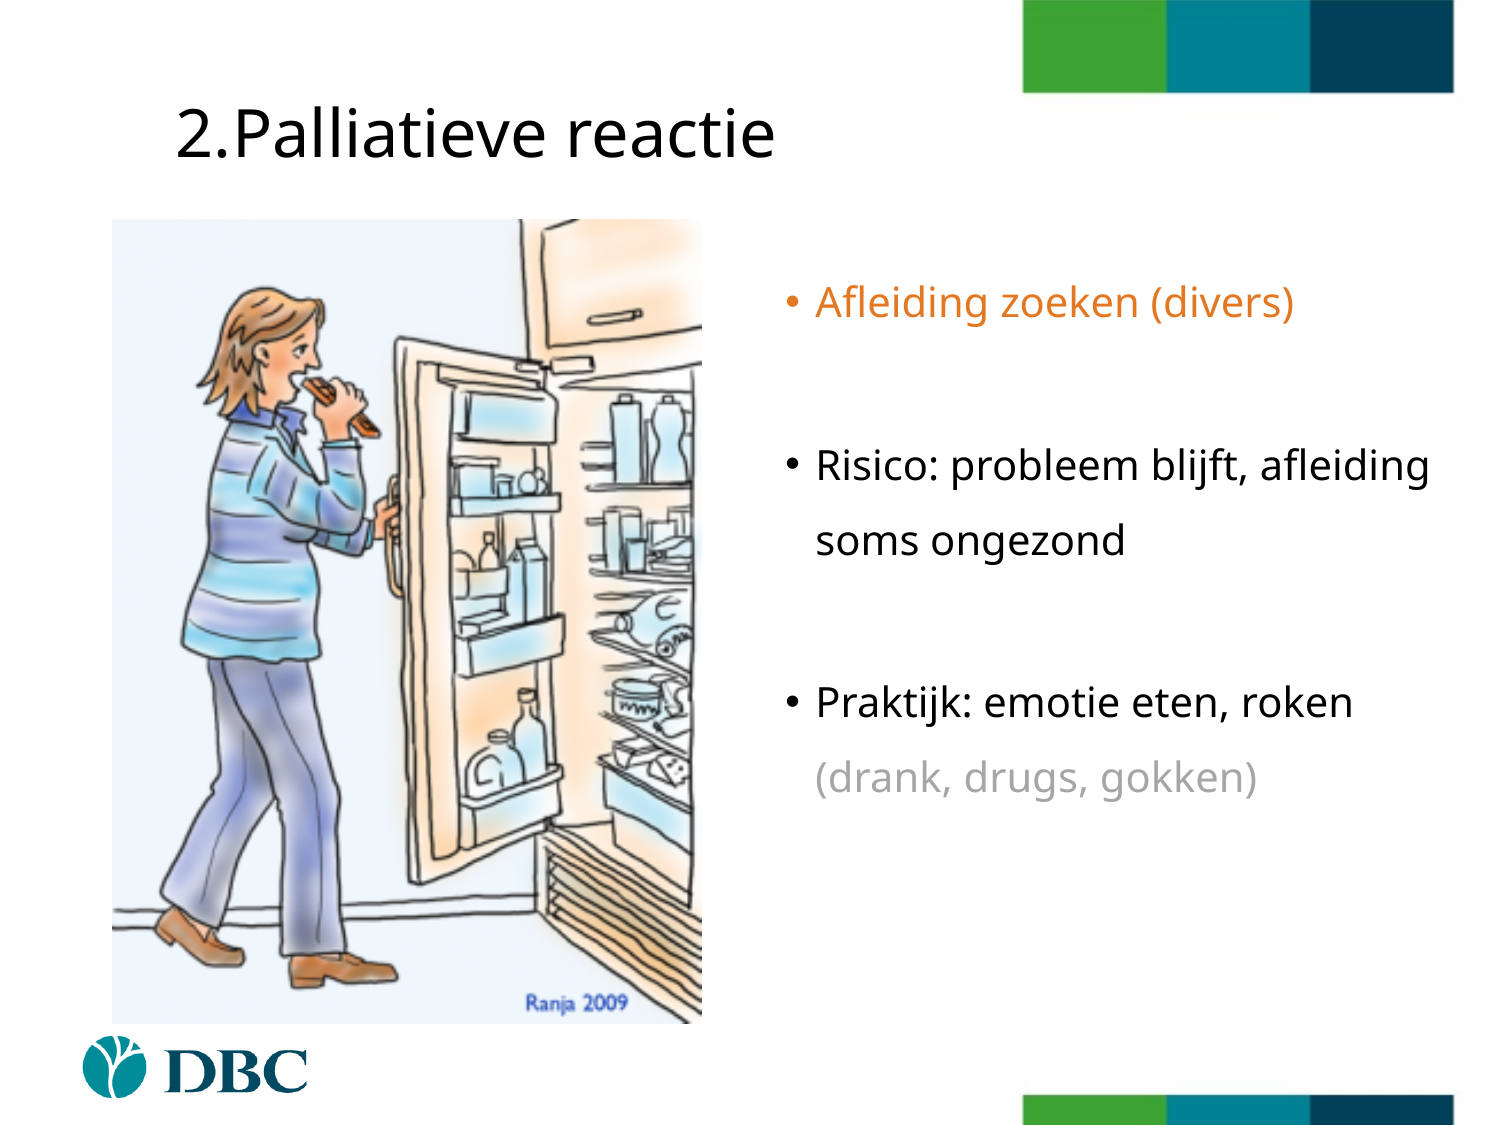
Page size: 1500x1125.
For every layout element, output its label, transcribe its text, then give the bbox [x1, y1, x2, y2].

title 2.Palliatieve reactie [175, 93, 1328, 169]
picture [0, 0, 1500, 1125]
list Afleiding zoeken (divers) Risico: probleem blijft, afleiding soms ongezond Praktijk: emotie eten, roken (drank, drugs, gokken) [785, 243, 1449, 987]
